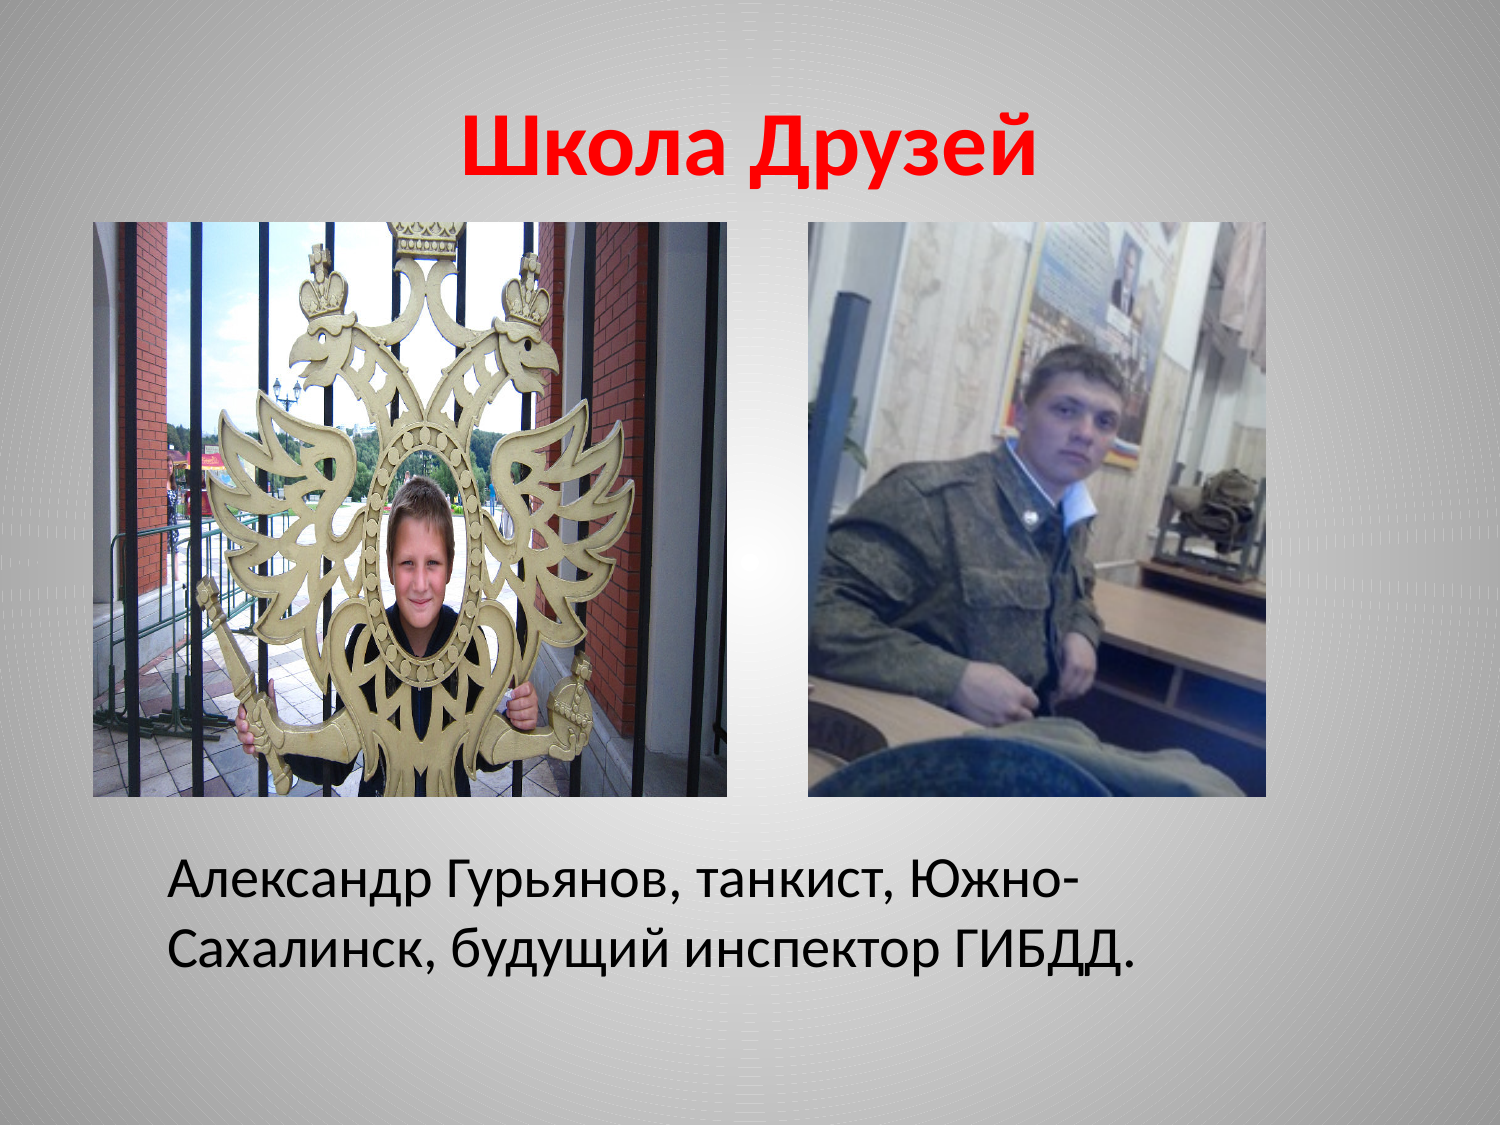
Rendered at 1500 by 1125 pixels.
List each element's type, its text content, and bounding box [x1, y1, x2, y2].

title Школа Друзей [75, 45, 1425, 233]
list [93, 222, 727, 798]
text_box Александр Гурьянов, танкист, Южно-Сахалинск, будущий инспектор ГИБДД. [152, 831, 1336, 987]
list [808, 222, 1266, 798]
